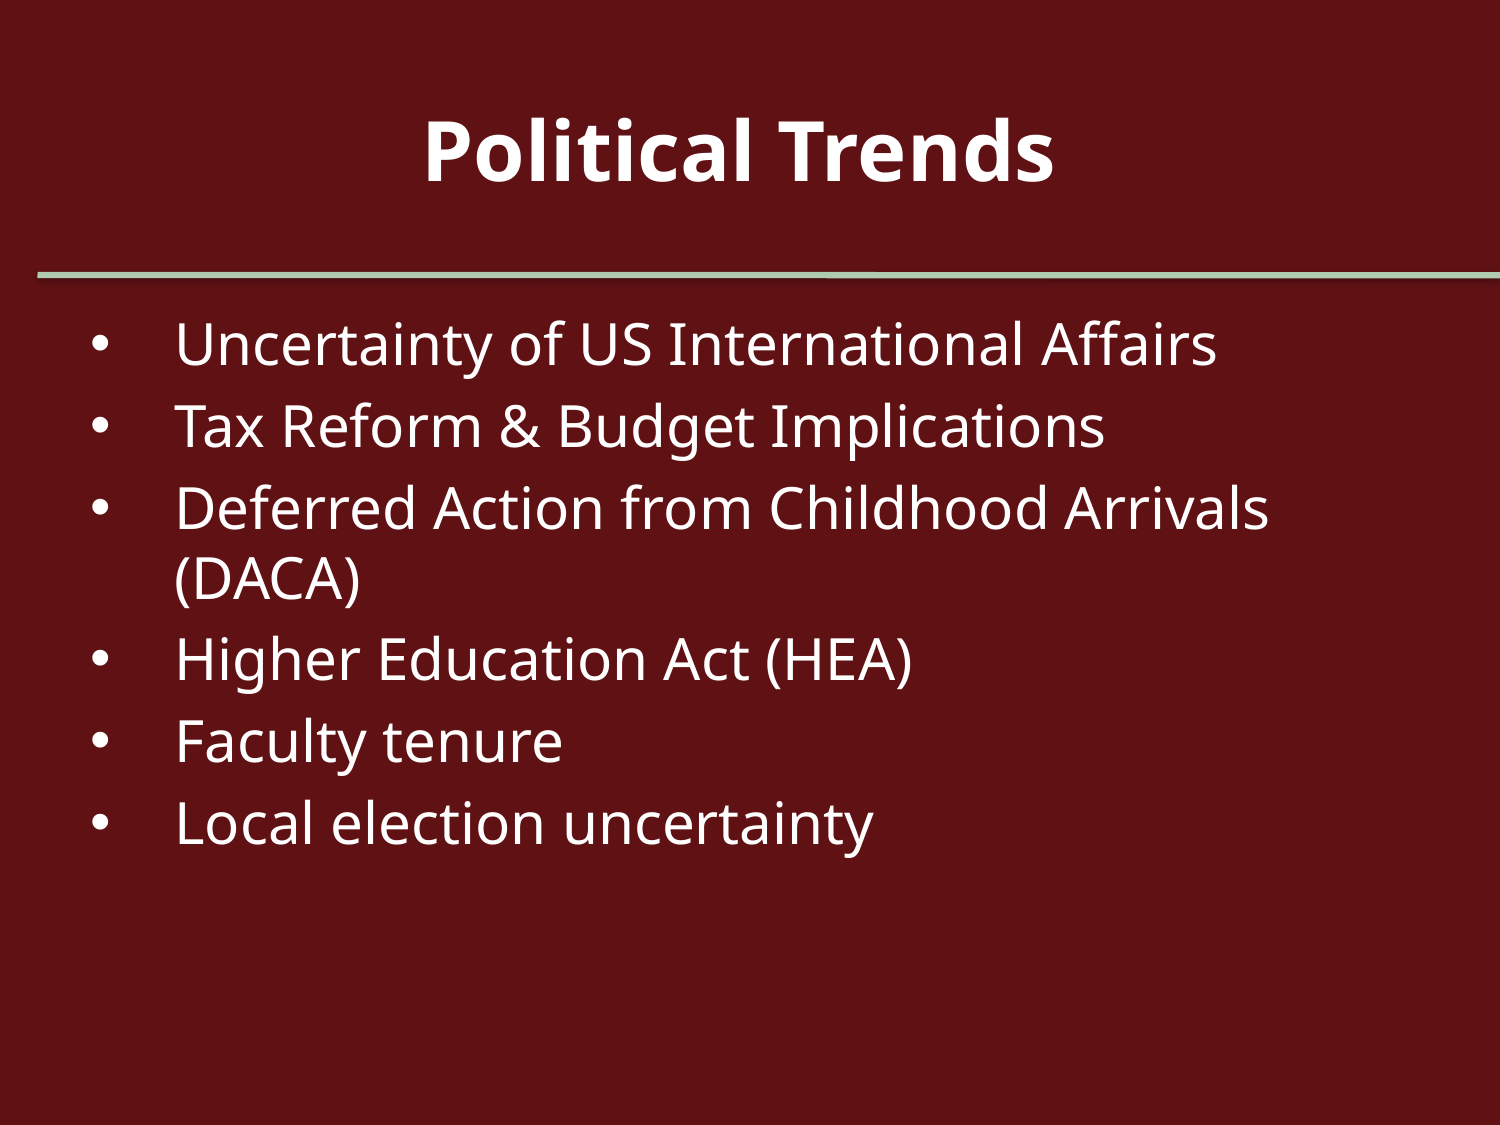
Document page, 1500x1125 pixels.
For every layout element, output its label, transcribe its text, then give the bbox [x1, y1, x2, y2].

list Uncertainty of US International Affairs Tax Reform & Budget Implications Deferred Action from Childhood Arrivals (DACA) Higher Education Act (HEA) Faculty tenure Local election uncertainty [74, 299, 1426, 1088]
title Political Trends [74, 45, 1426, 251]
